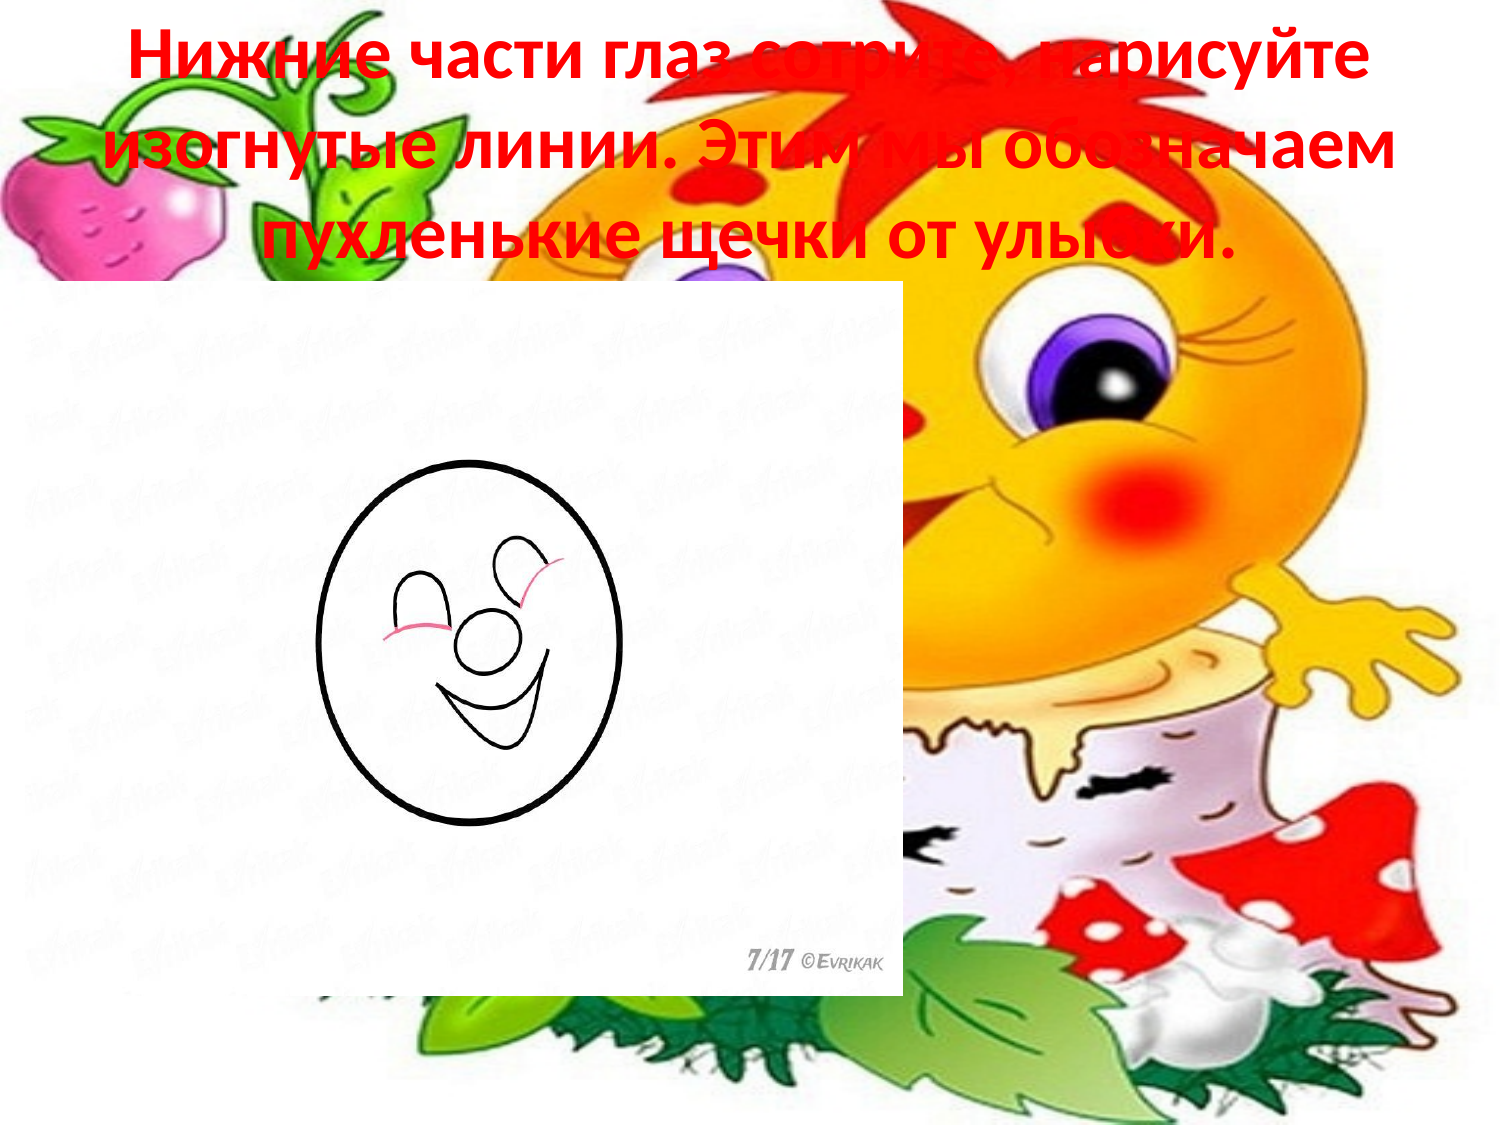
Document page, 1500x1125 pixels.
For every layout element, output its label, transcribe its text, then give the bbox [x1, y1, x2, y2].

title Нижние части глаз сотрите, нарисуйте изогнутые линии. Этим мы обозначаем пухленькие щечки от улыбки. [75, 45, 1425, 233]
picture [0, 0, 1500, 1125]
